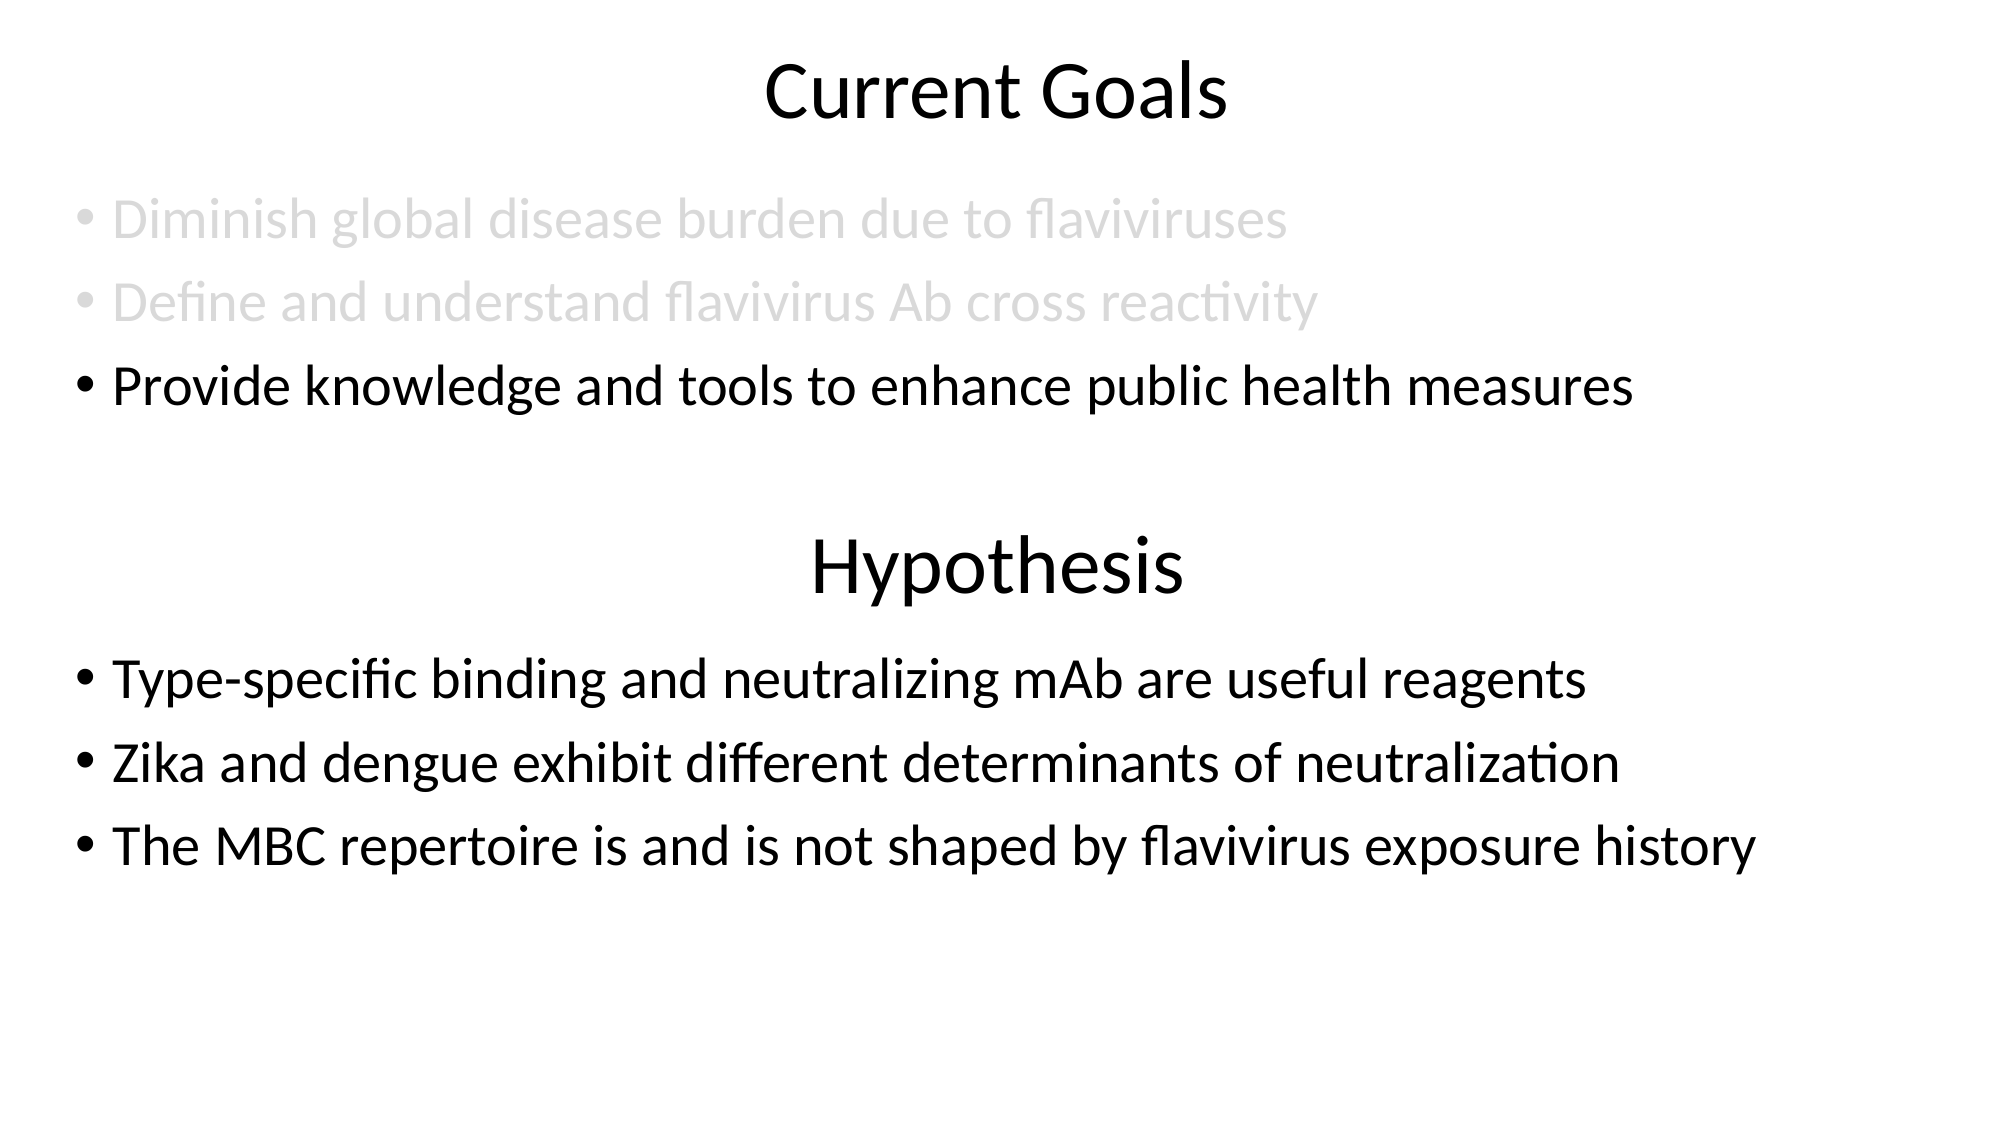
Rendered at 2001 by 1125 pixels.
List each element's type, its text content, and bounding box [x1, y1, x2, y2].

list Diminish global disease burden due to flaviviruses Define and understand flavivirus Ab cross reactivity Provide knowledge and tools to enhance public health measures [60, 180, 1948, 498]
text_box Type-specific binding and neutralizing mAb are useful reagents Zika and dengue exhibit different determinants of neutralization The MBC repertoire is and is not shaped by flavivirus exposure history [60, 640, 1948, 1028]
title Current Goals [29, 29, 1965, 154]
text_box Hypothesis [30, 504, 1966, 629]
